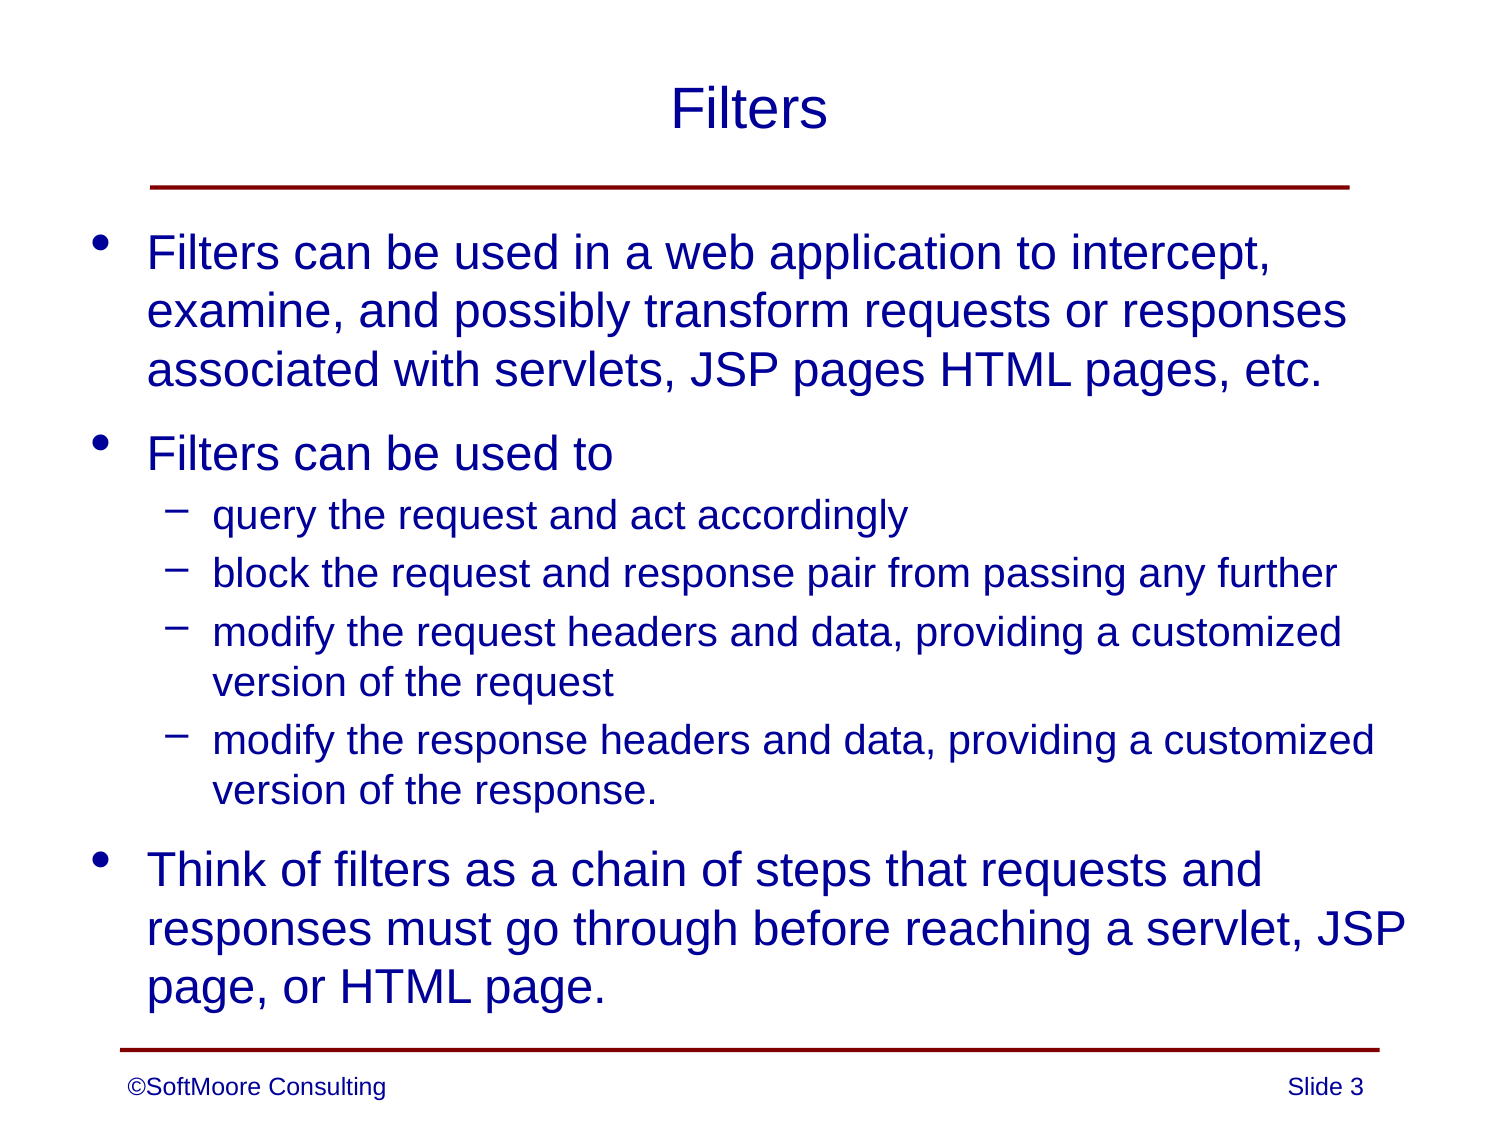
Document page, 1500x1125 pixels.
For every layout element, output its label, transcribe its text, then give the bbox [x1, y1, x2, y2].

footer ©SoftMoore Consulting [111, 1061, 563, 1109]
slide_number Slide 3 [1078, 1061, 1380, 1109]
list Filters can be used in a web application to intercept, examine, and possibly transform requests or responses associated with servlets, JSP pages HTML pages, etc. Filters can be used to query the request and act accordingly block the request and response pair from passing any further modify the request headers and data, providing a customized version of the request modify the response headers and data, providing a customized version of the response. Think of filters as a chain of steps that requests and responses must go through before reaching a servlet, JSP page, or HTML page. [74, 212, 1425, 1038]
title Filters [149, 22, 1350, 188]
